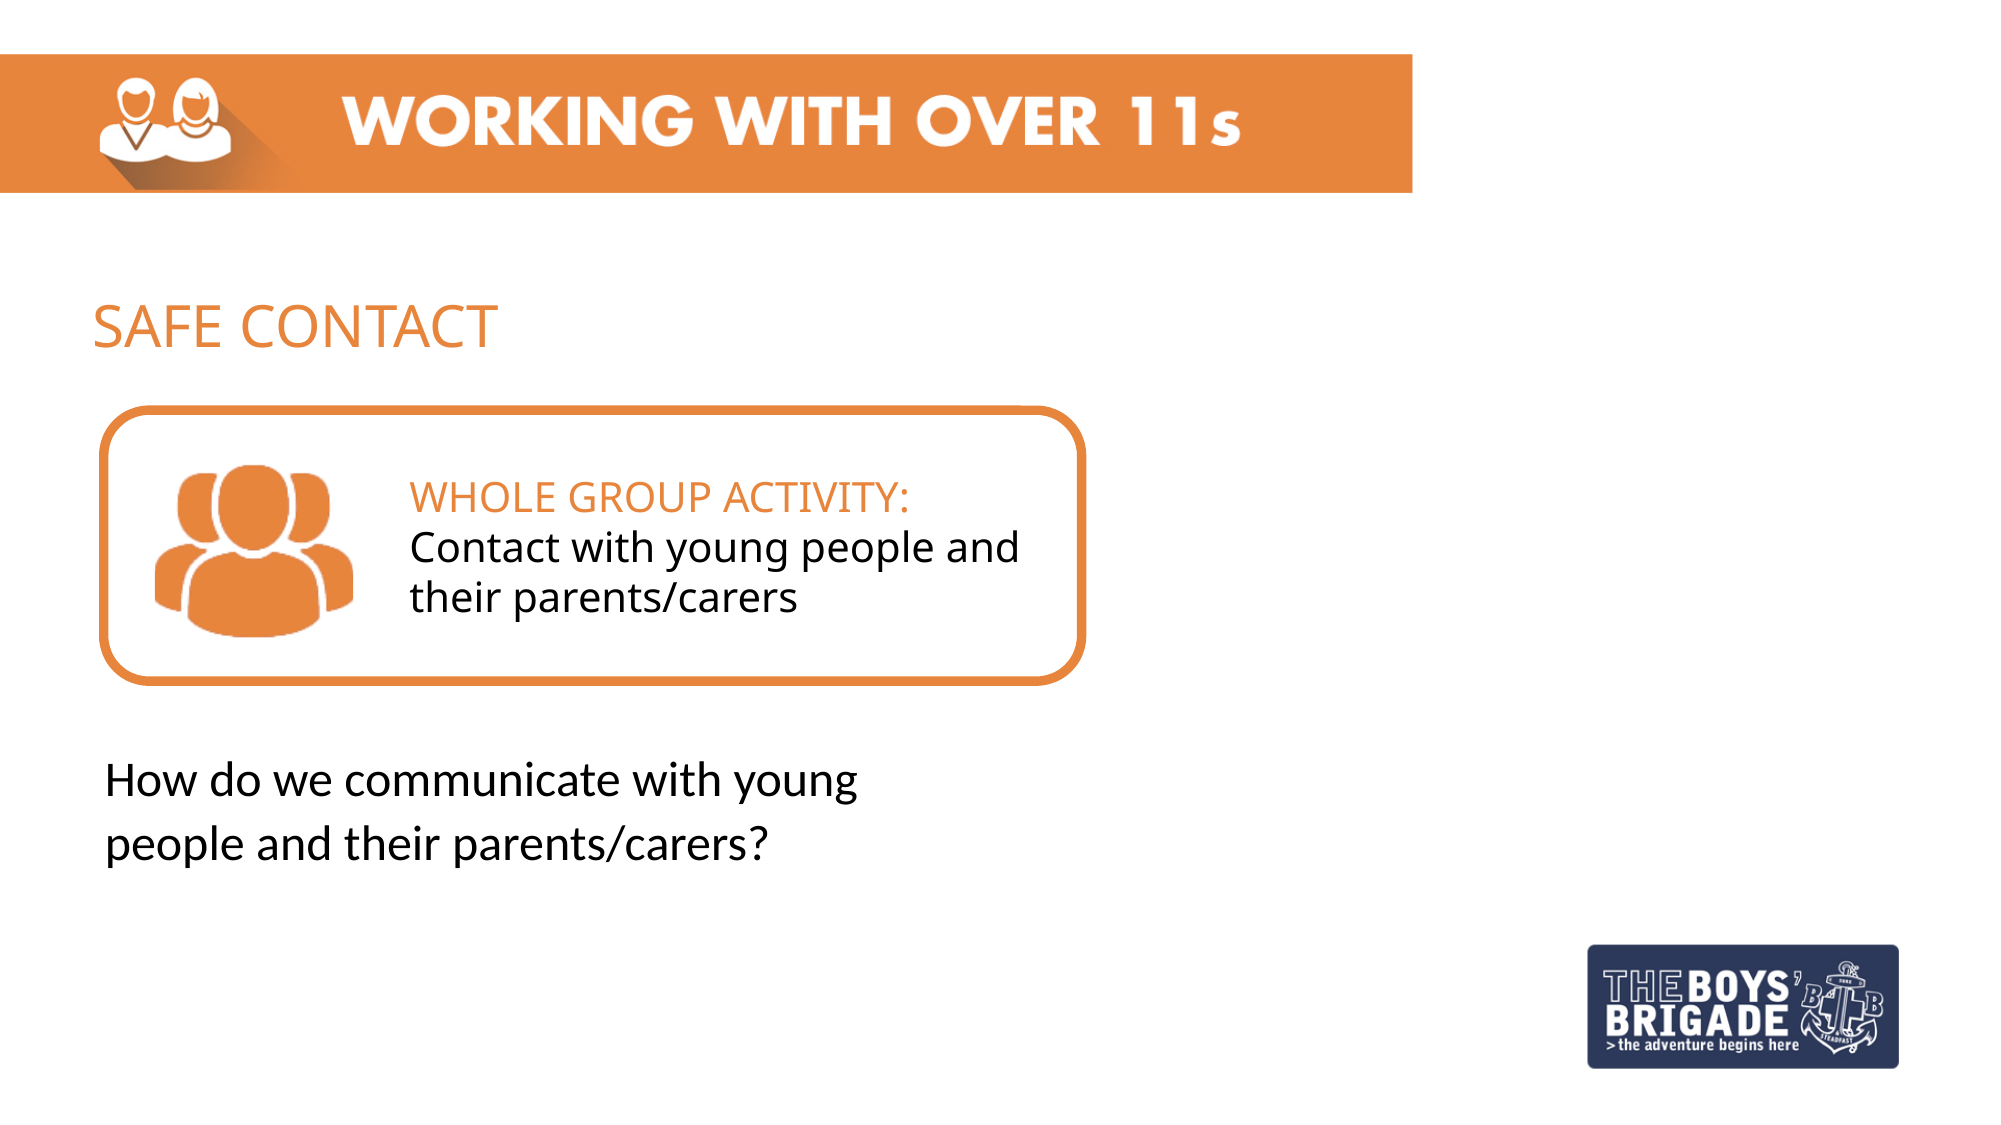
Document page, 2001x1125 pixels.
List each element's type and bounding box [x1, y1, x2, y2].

text_box [154, 451, 354, 652]
picture [0, 0, 2000, 1125]
